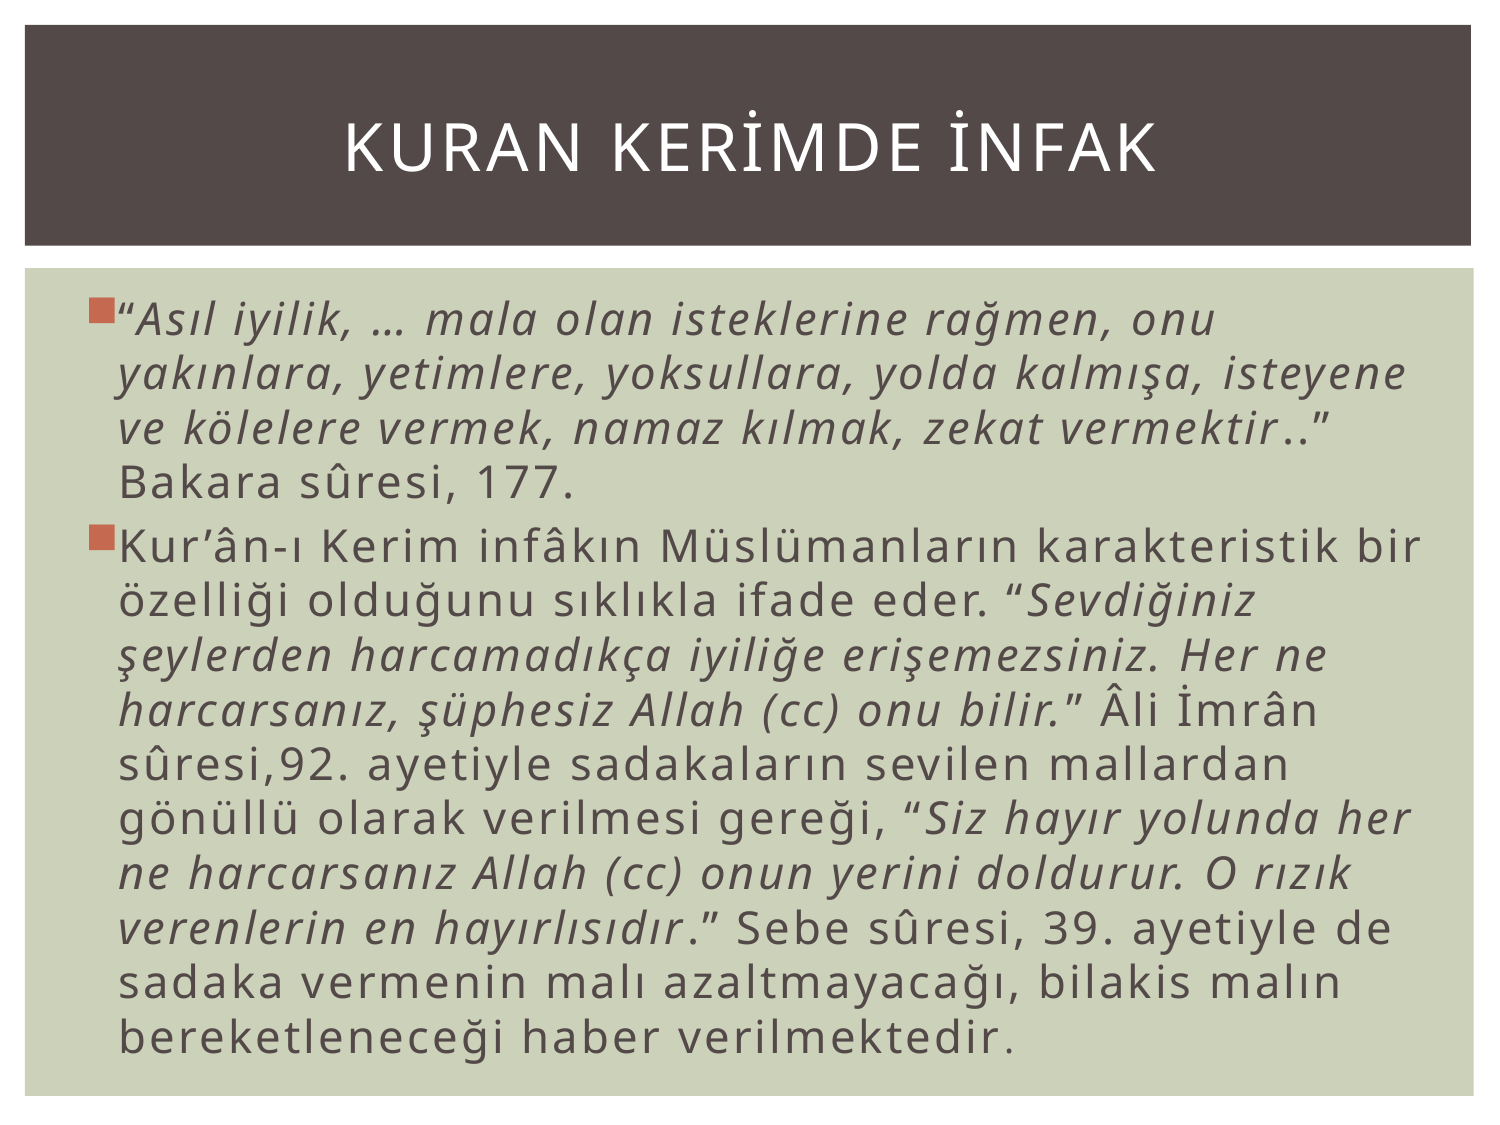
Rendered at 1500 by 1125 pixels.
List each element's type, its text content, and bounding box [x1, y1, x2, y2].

list “Asıl iyilik, … mala olan isteklerine rağmen, onu yakınlara, yetimlere, yoksullara, yolda kalmışa, isteyene ve kölelere vermek, namaz kılmak, zekat vermektir..” Bakara sûresi, 177. Kur’ân-ı Kerim infâkın Müslümanların karakteristik bir özelliği olduğunu sıklıkla ifade eder. “Sevdiğiniz şeylerden harcamadıkça iyiliğe erişemezsiniz. Her ne harcarsanız, şüphesiz Allah (cc) onu bilir.” Âli İmrân sûresi,92. ayetiyle sadakaların sevilen mallardan gönüllü olarak verilmesi gereği, “Siz hayır yolunda her ne harcarsanız Allah (cc) onun yerini doldurur. O rızık verenlerin en hayırlısıdır.” Sebe sûresi, 39. ayetiyle de sadaka vermenin malı azaltmayacağı, bilakis malın bereketleneceği haber verilmektedir. [62, 281, 1442, 1083]
title KURAN KERİMDE İNFAK [62, 58, 1438, 232]
